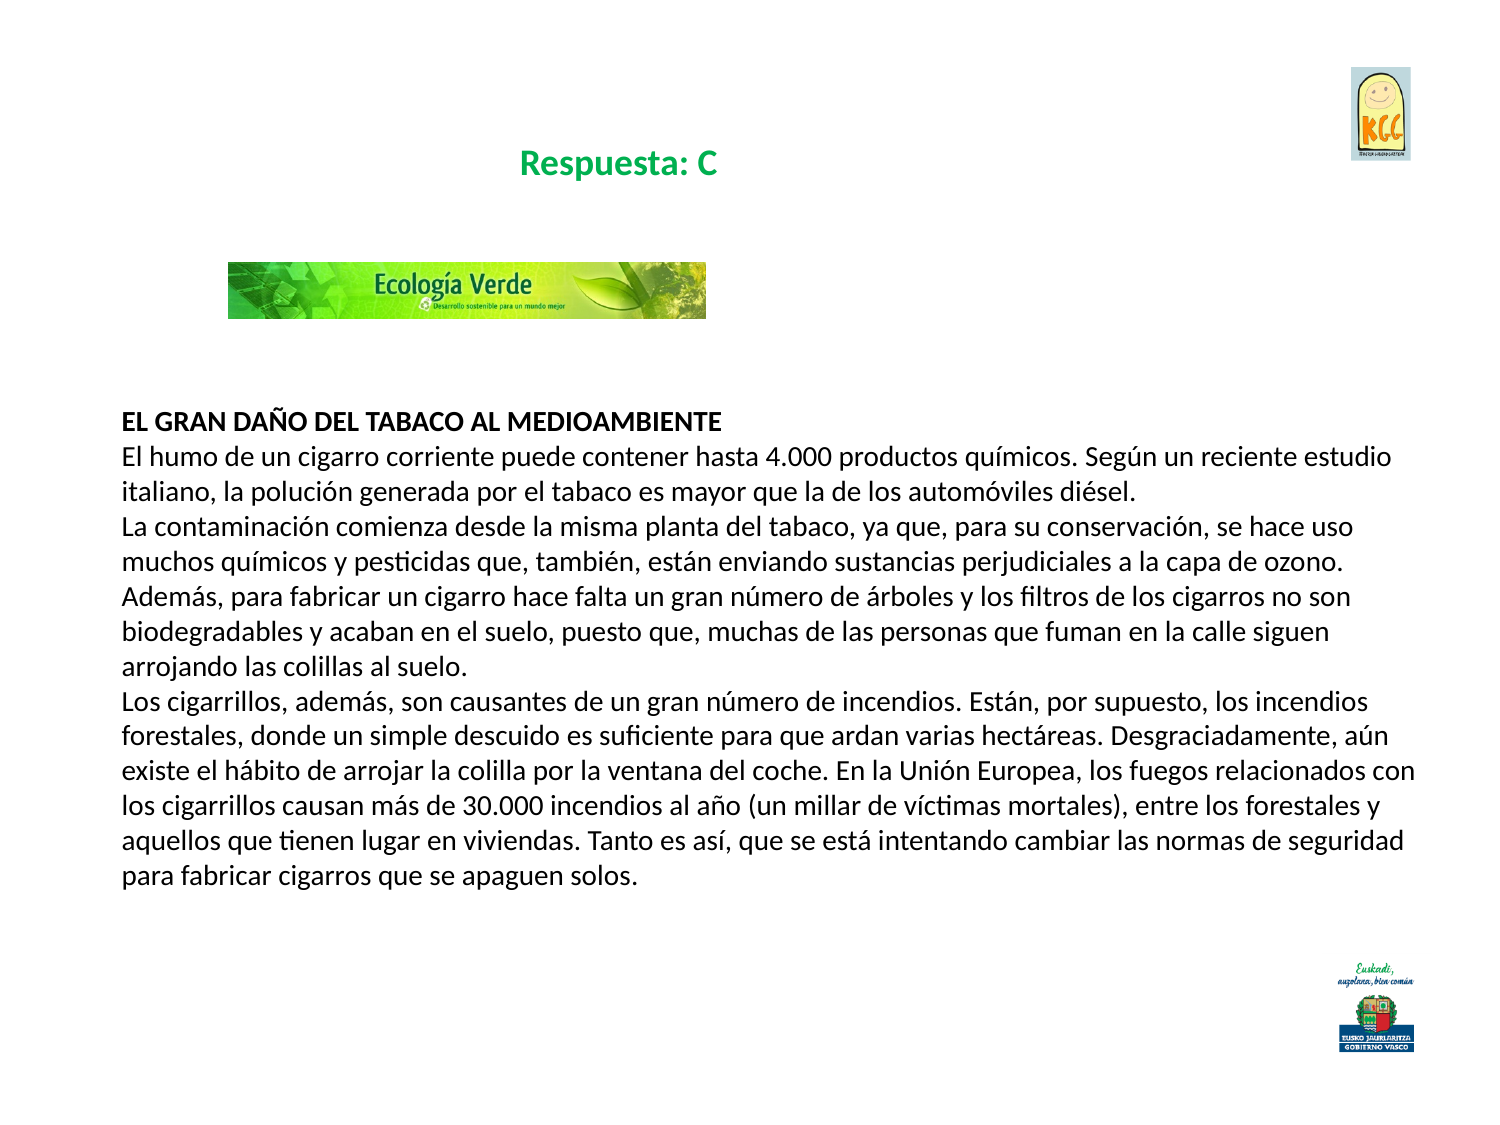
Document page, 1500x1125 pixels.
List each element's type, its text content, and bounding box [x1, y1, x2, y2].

picture [1351, 67, 1412, 162]
picture [1322, 953, 1432, 1064]
picture [227, 262, 706, 319]
text_box Respuesta: C [504, 130, 733, 191]
text_box El gran daño del tabaco al medioambiente El humo de un cigarro corriente puede contener hasta 4.000 productos químicos. Según un reciente estudio italiano, la polución generada por el tabaco es mayor que la de los automóviles diésel. La contaminación comienza desde la misma planta del tabaco, ya que, para su conservación, se hace uso muchos químicos y pesticidas que, también, están enviando sustancias perjudiciales a la capa de ozono. Además, para fabricar un cigarro hace falta un gran número de árboles y los filtros de los cigarros no son biodegradables y acaban en el suelo, puesto que, muchas de las personas que fuman en la calle siguen arrojando las colillas al suelo. Los cigarrillos, además, son causantes de un gran número de incendios. Están, por supuesto, los incendios forestales, donde un simple descuido es suficiente para que ardan varias hectáreas. Desgraciadamente, aún existe el hábito de arrojar la colilla por la ventana del coche. En la Unión Europea, los fuegos relacionados con los cigarrillos causan más de 30.000 incendios al año (un millar de víctimas mortales), entre los forestales y aquellos que tienen lugar en viviendas. Tanto es así, que se está intentando cambiar las normas de seguridad para fabricar cigarros que se apaguen solos. [106, 394, 1448, 899]
